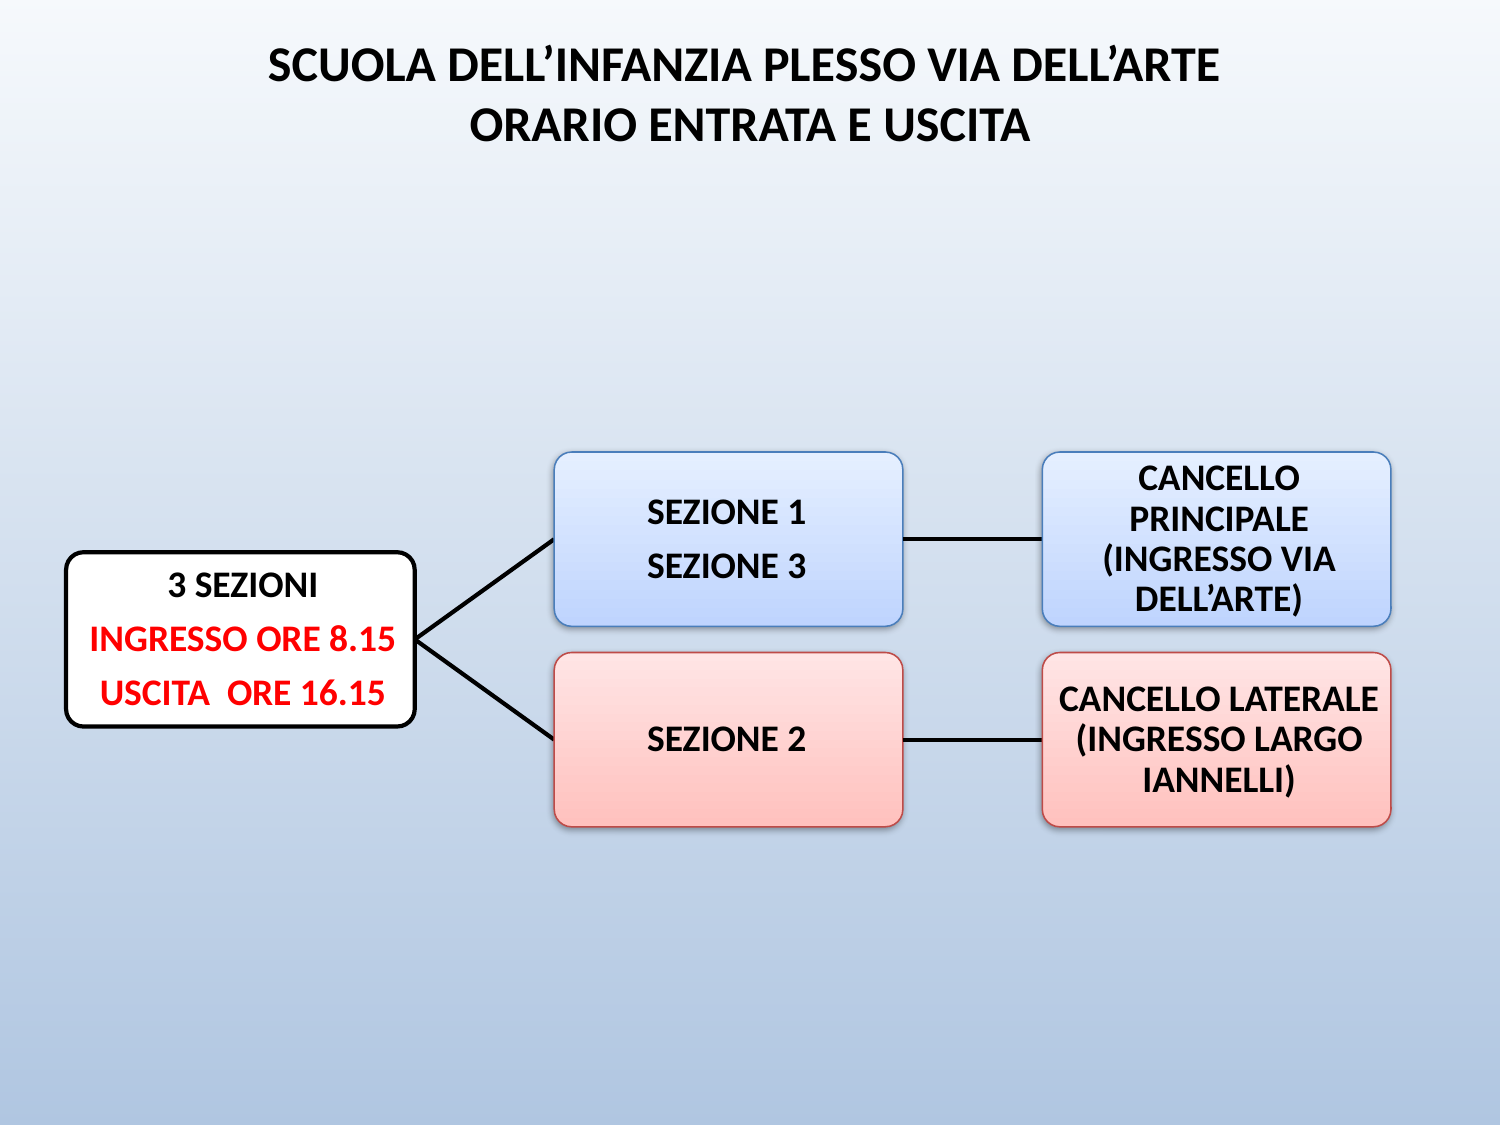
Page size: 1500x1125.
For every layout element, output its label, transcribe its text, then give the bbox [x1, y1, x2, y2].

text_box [64, 228, 1393, 1050]
text_box SCUOLA DELL’INFANZIA PLESSO VIA DELL’ARTE ORARIO ENTRATA E USCITA [64, 24, 1436, 160]
